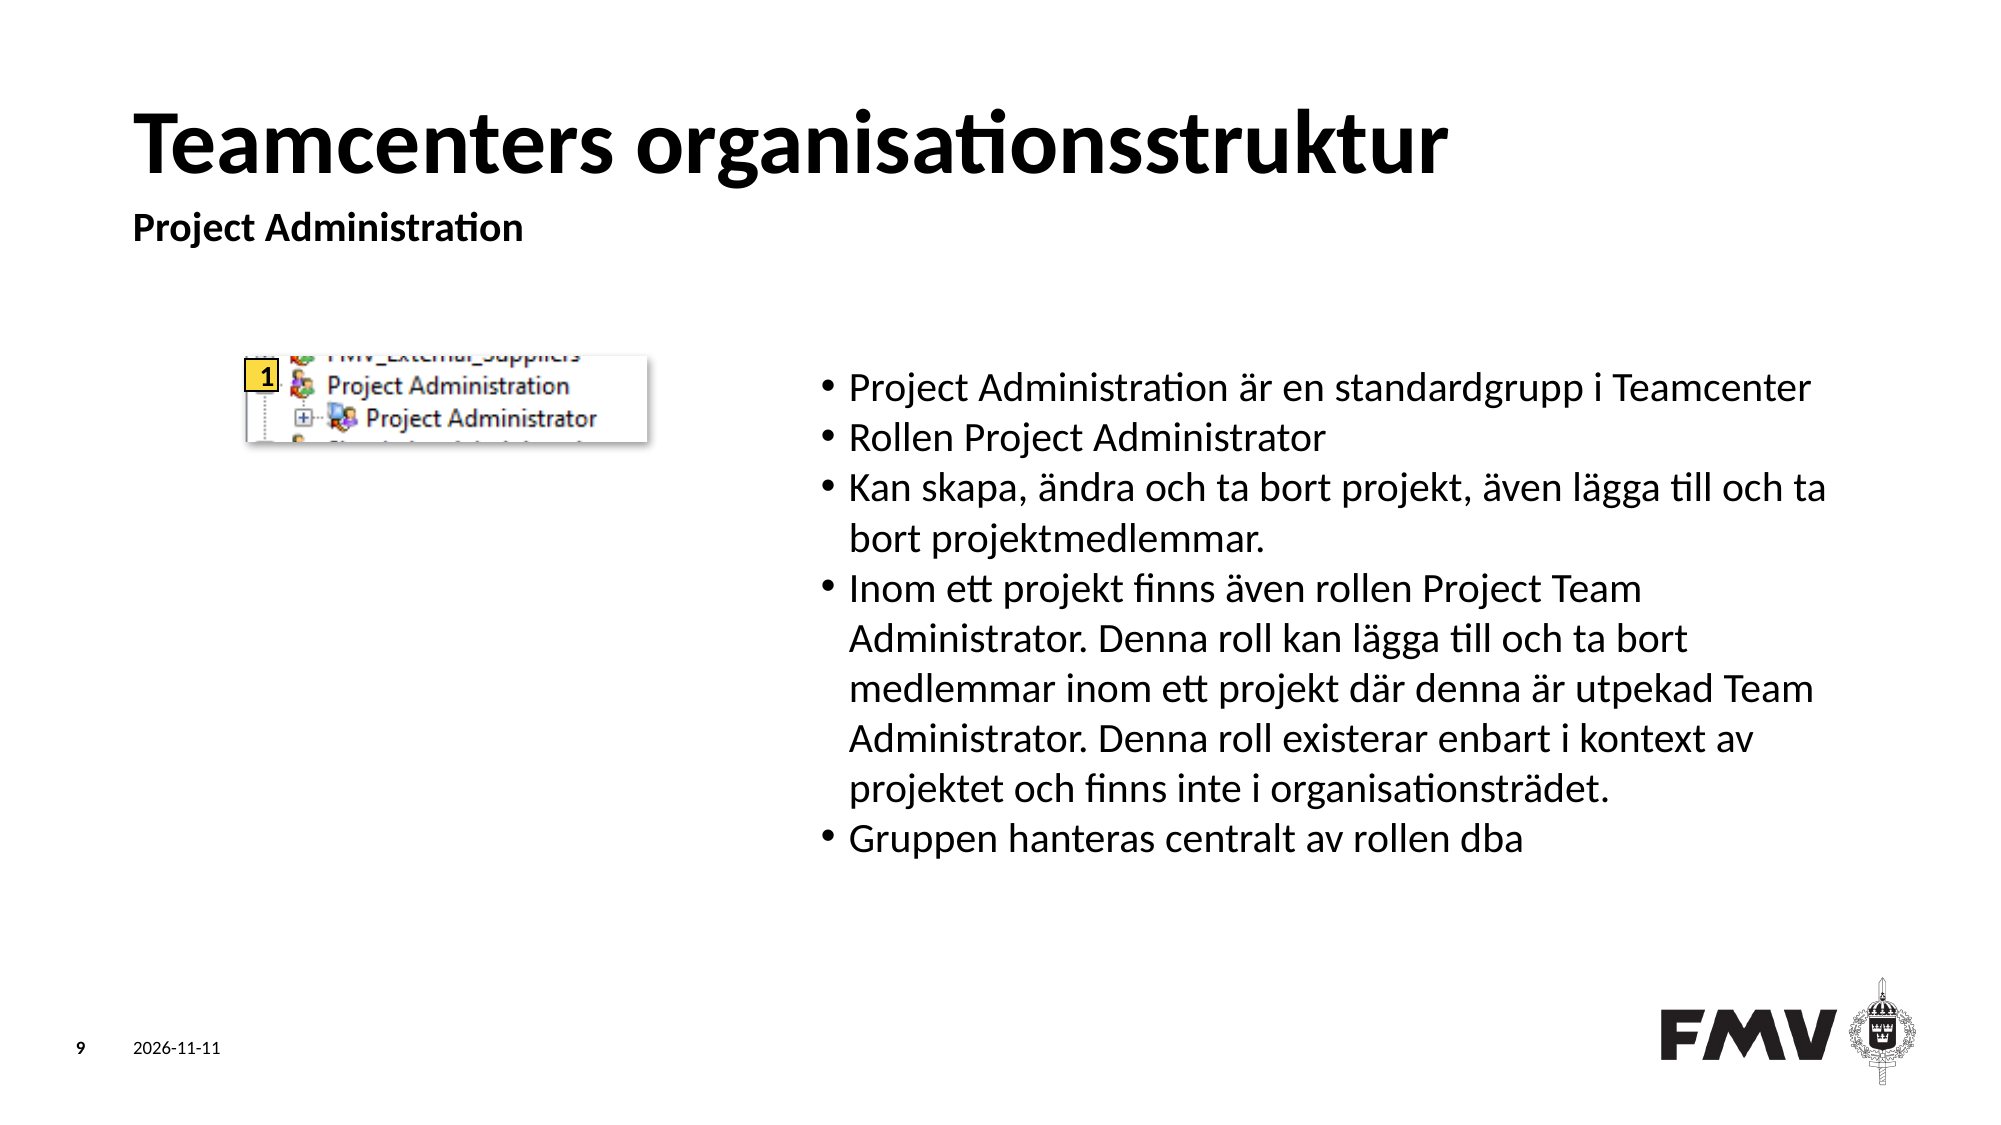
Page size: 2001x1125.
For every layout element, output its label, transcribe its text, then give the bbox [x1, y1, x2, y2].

picture [244, 356, 648, 442]
text_box Project Administration [118, 199, 1559, 250]
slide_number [118, 1035, 709, 1058]
title Teamcenters organisationsstruktur [118, 71, 1833, 216]
picture [1636, 963, 1932, 1101]
text_box Project Administration är en standardgrupp i Teamcenter Rollen Project Administrator Kan skapa, ändra och ta bort projekt, även lägga till och ta bort projektmedlemmar. Inom ett projekt finns även rollen Project Team Administrator. Denna roll kan lägga till och ta bort medlemmar inom ett projekt där denna är utpekad Team Administrator. Denna roll existerar enbart i kontext av projektet och finns inte i organisationsträdet. Gruppen hanteras centralt av rollen dba [820, 360, 1846, 901]
slide_number 9 [49, 1035, 113, 1058]
